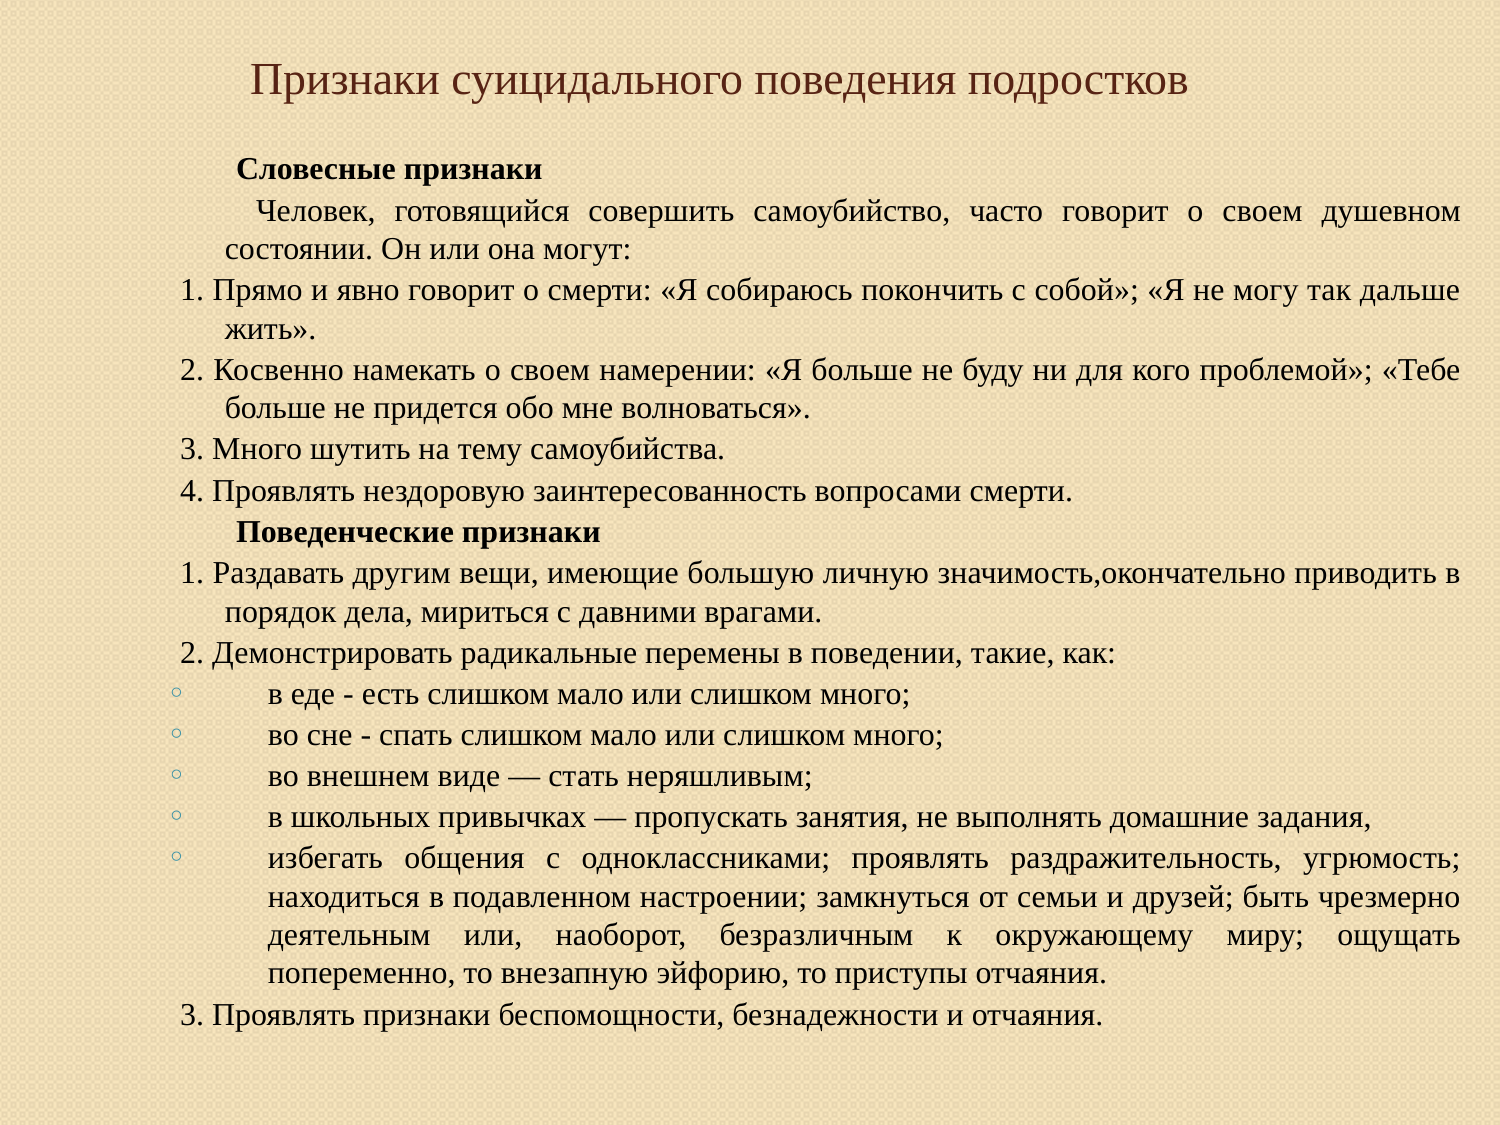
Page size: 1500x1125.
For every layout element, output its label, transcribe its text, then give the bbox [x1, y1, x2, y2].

list Словесные признаки Человек, готовящийся совершить самоубийство, часто говорит о своем душевном состоянии. Он или она могут: 1. Прямо и явно говорит о смерти: «Я собираюсь покончить с собой»; «Я не могу так дальше жить». 2. Косвенно намекать о своем намерении: «Я больше не буду ни для кого проблемой»; «Тебе больше не придется обо мне волноваться». 3. Много шутить на тему самоубийства. 4. Проявлять нездоровую заинтересованность вопросами смерти. Поведенческие признаки 1. Раздавать другим вещи, имеющие большую личную значимость,окончательно приводить в порядок дела, мириться с давними врагами. 2. Демонстрировать радикальные перемены в поведении, такие, как: в еде - есть слишком мало или слишком много; во сне - спать слишком мало или слишком много; во внешнем виде — стать неряшливым; в школьных привычках — пропускать занятия, не выполнять домашние задания, избегать общения с одноклассниками; проявлять раздражительность, угрюмость; находиться в подавленном настроении; замкнуться от семьи и друзей; быть чрезмерно деятельным или, наоборот, безразличным к окружающему миру; ощущать попеременно, то внезапную эйфорию, то приступы отчаяния. 3. Проявлять признаки беспомощности, безнадежности и отчаяния. [152, 140, 1477, 1125]
title Признаки суицидального поведения подростков [235, 23, 1466, 129]
